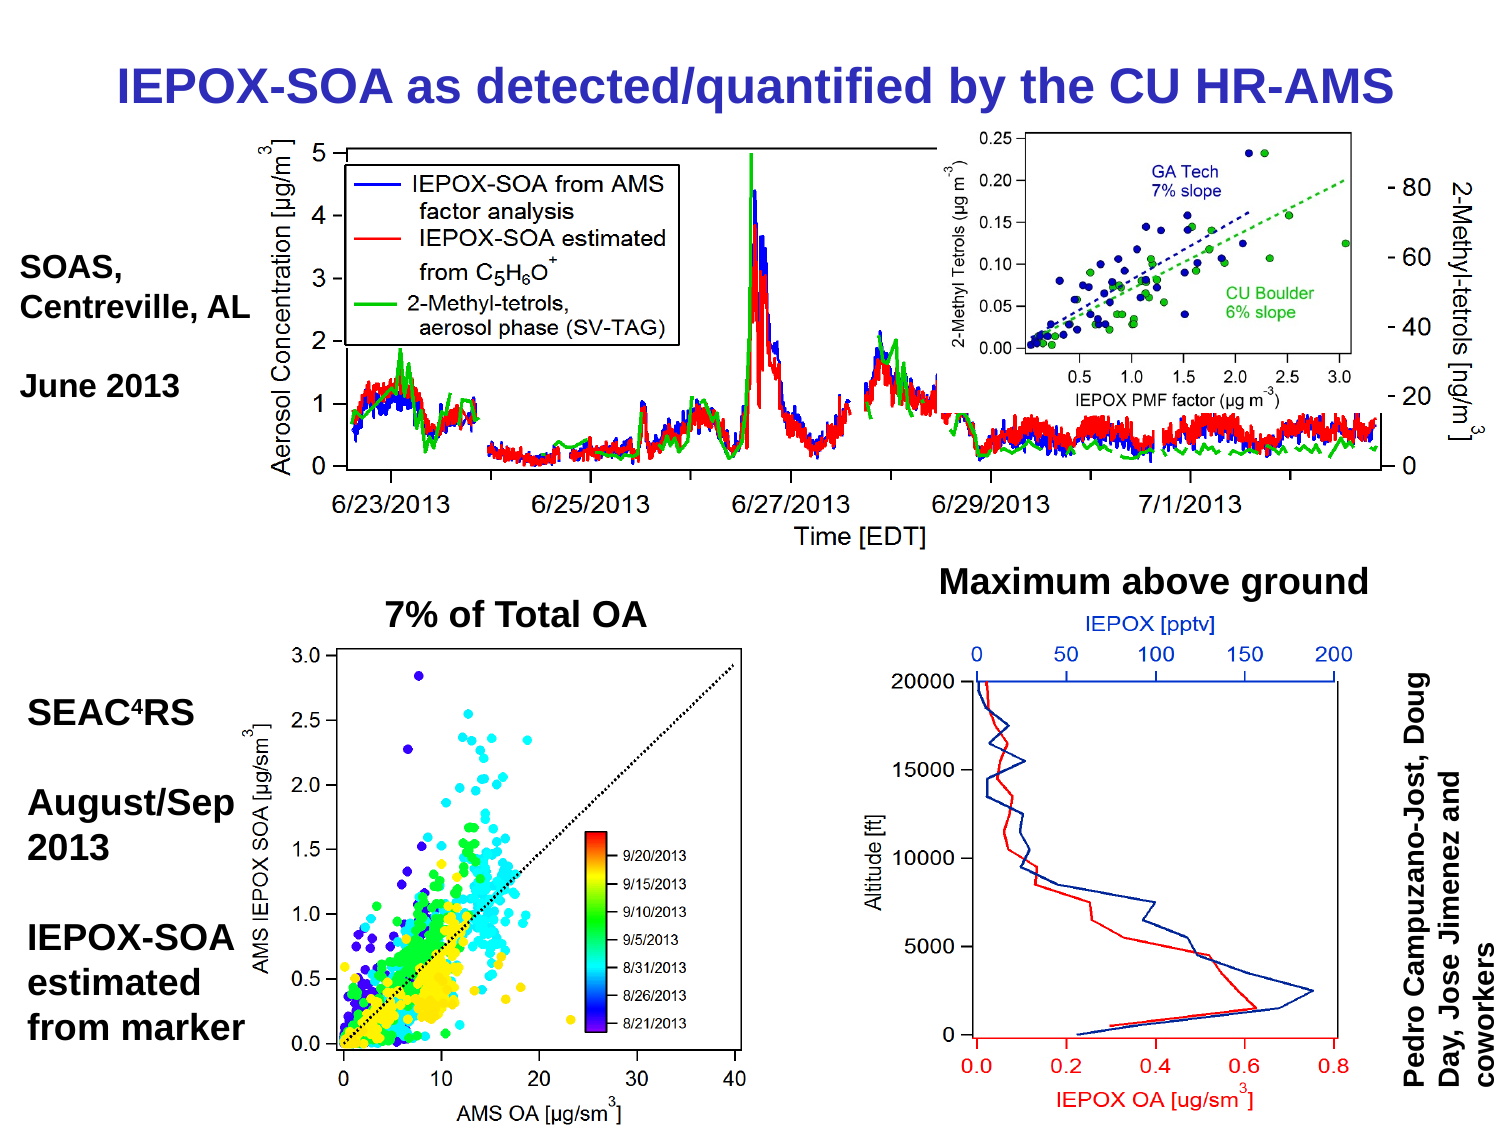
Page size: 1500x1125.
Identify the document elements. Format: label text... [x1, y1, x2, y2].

text_box SOAS, Centreville, AL June 2013 [4, 237, 248, 452]
text_box Maximum above ground [924, 560, 1386, 610]
picture [239, 631, 788, 1125]
picture [254, 119, 1488, 551]
text_box 7% of Total OA [369, 582, 663, 630]
text_box SEAC4RS August/Sep 2013 IEPOX-SOA estimated from marker [12, 680, 234, 1056]
text_box Pedro Campuzano-Jost, Doug Day, Jose Jimenez and coworkers [1391, 637, 1500, 1103]
picture [849, 612, 1388, 1111]
title IEPOX-SOA as detected/quantified by the CU HR-AMS [0, 12, 1500, 156]
